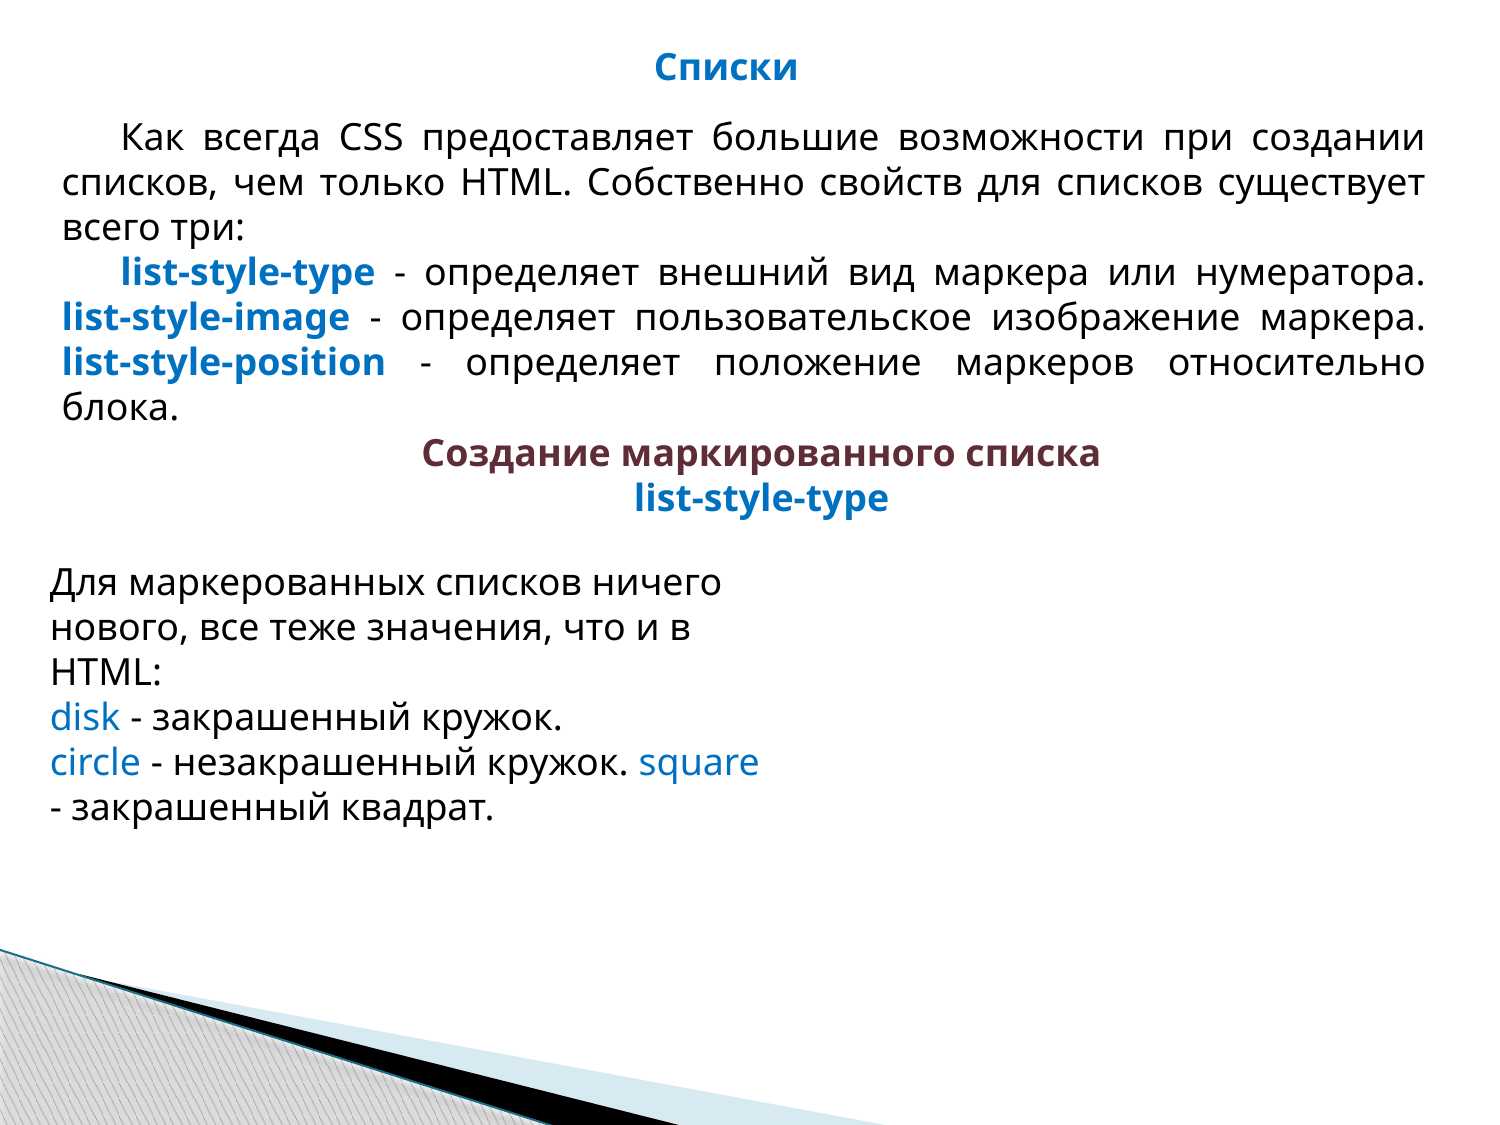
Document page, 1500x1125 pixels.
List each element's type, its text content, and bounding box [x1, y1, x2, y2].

text_box Как всегда CSS предоставляет большие возможности при создании списков, чем только HTML. Собственно свойств для списков существует всего три: list-style-type - определяет внешний вид маркера или нумератора. list-style-image - определяет пользовательское изображение маркера. list-style-position - определяет положение маркеров относительно блока. [46, 105, 1442, 436]
text_box Списки [351, 35, 1102, 95]
text_box Создание маркированного списка list-style-type [386, 421, 1137, 527]
text_box Для маркерованных списков ничего нового, все теже значения, что и в HTML: disk - закрашенный кружок. circle - незакрашенный кружок. square - закрашенный квадрат. [35, 550, 786, 836]
